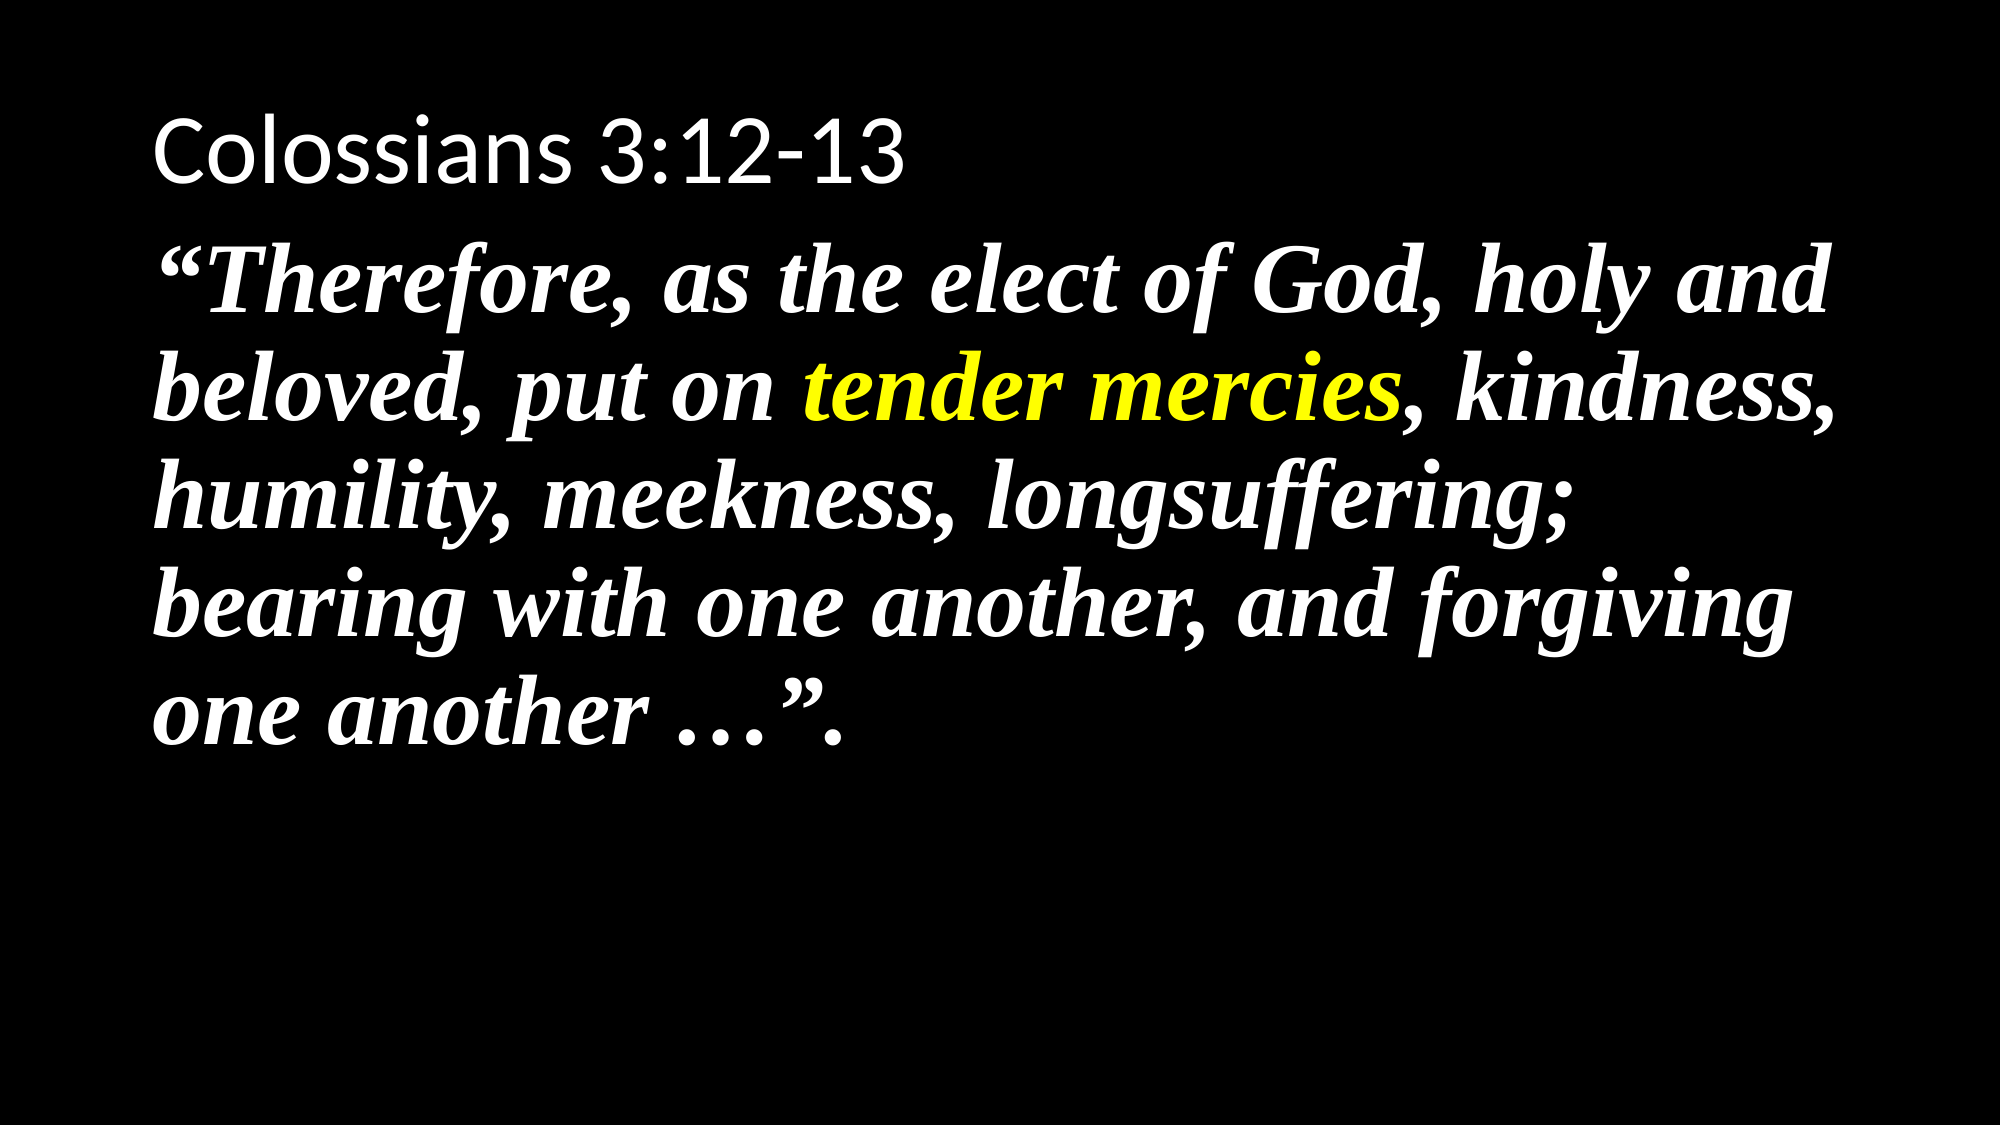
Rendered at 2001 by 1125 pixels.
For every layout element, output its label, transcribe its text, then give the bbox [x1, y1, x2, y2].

list Colossians 3:12-13 “Therefore, as the elect of God, holy and beloved, put on tender mercies, kindness, humility, meekness, longsuffering; bearing with one another, and forgiving one another …”. [137, 90, 1863, 1014]
